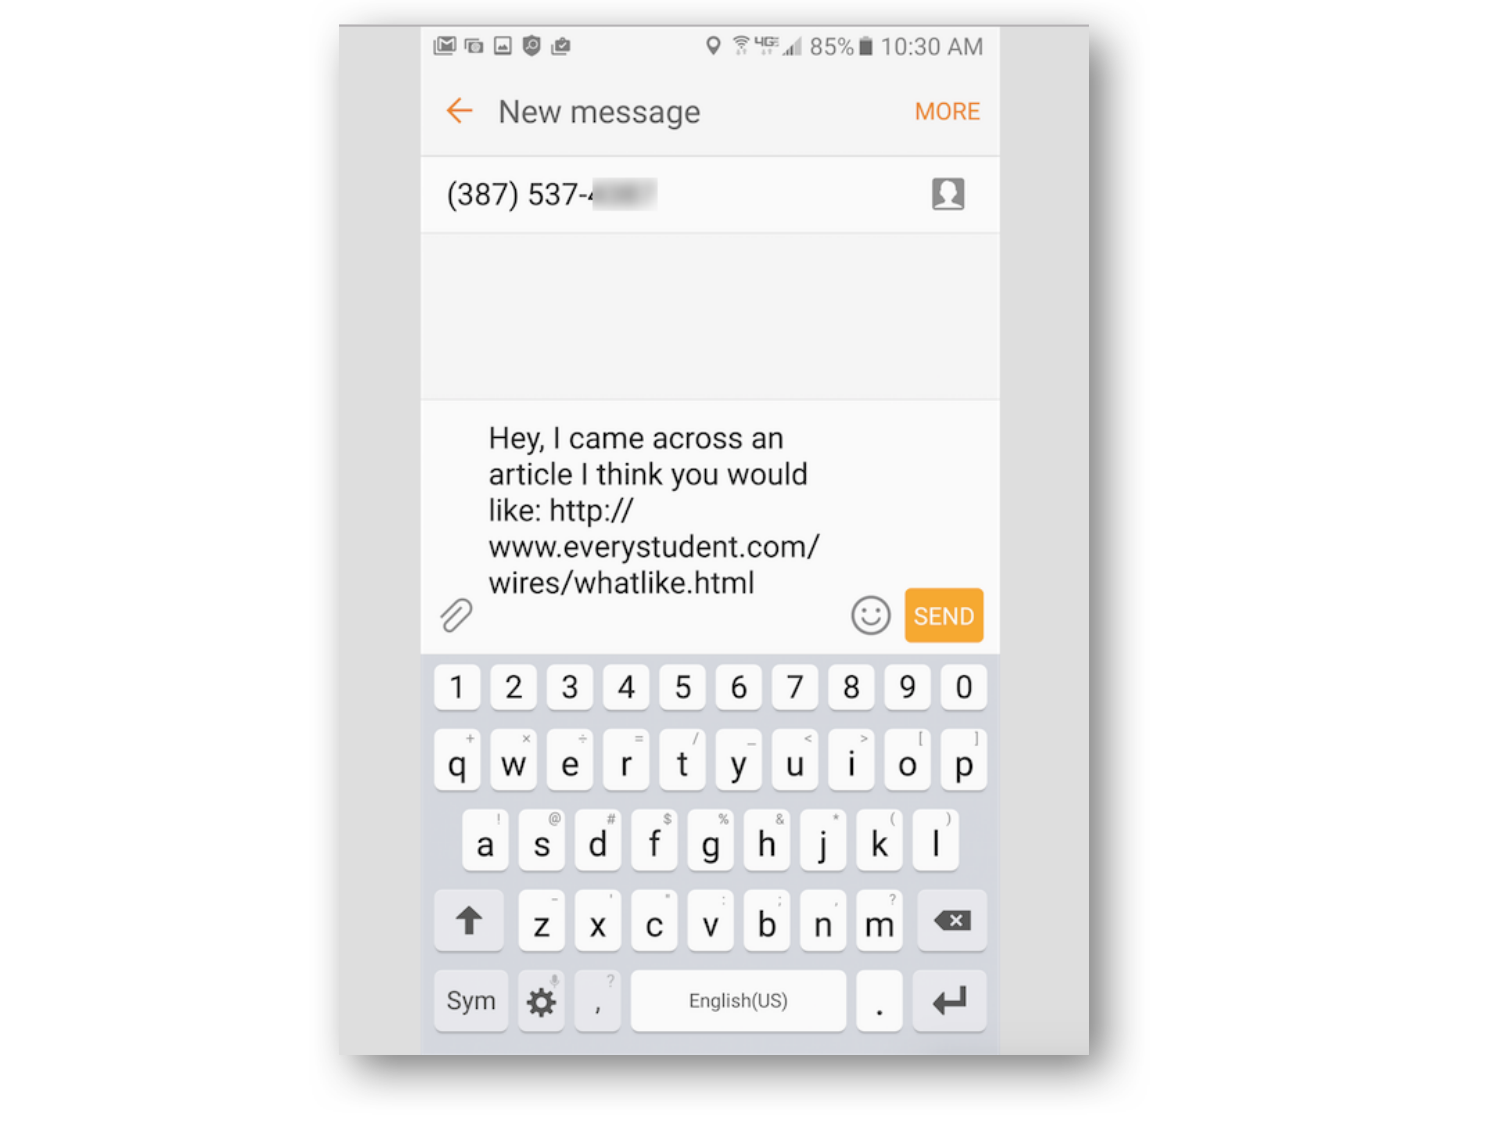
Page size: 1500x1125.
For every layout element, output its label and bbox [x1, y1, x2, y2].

picture [339, 23, 1090, 1055]
